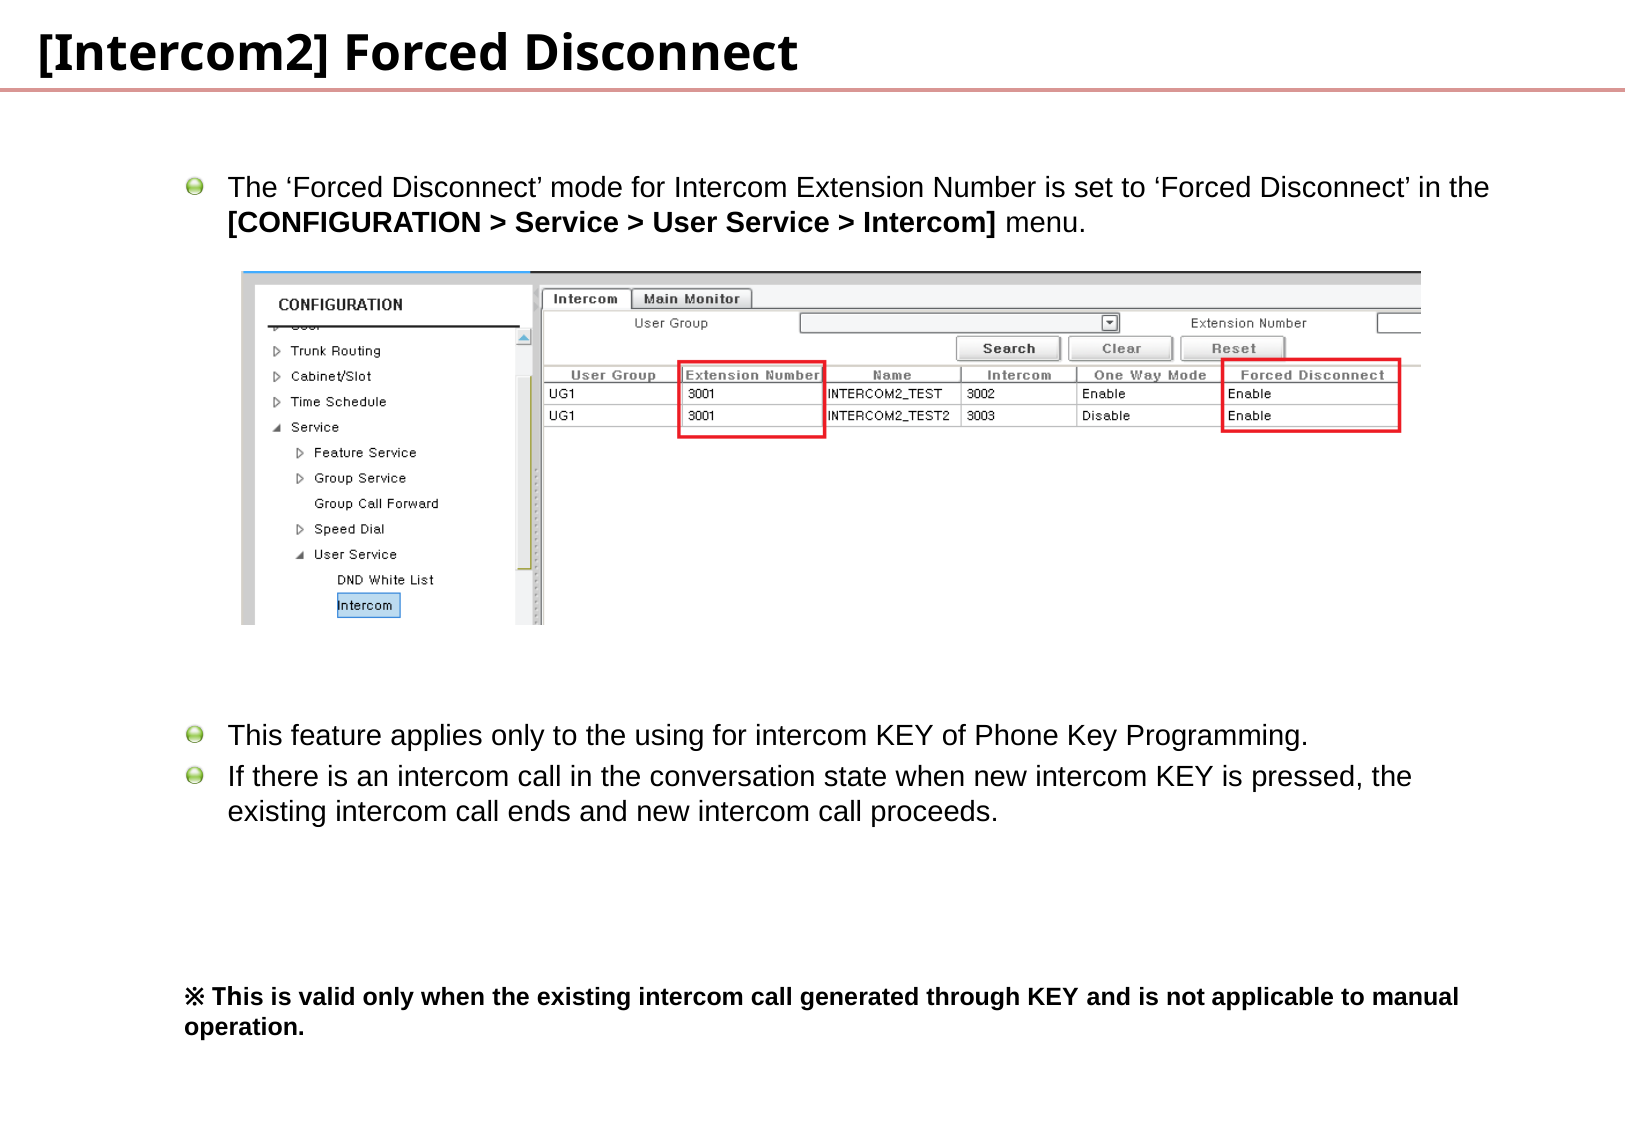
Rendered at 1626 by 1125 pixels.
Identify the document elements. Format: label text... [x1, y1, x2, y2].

text_box ※ This is valid only when the existing intercom call generated through KEY and is not applicable to manual operation. [169, 972, 1520, 1020]
picture [184, 764, 205, 785]
text_box This feature applies only to the using for intercom KEY of Phone Key Programming. If there is an intercom call in the conversation state when new intercom KEY is pressed, the existing intercom call ends and new intercom call proceeds. [169, 708, 1520, 759]
picture [184, 175, 205, 196]
text_box The ‘Forced Disconnect’ mode for Intercom Extension Number is set to ‘Forced Disconnect’ in the [CONFIGURATION > Service > User Service > Intercom] menu. [169, 160, 1520, 272]
picture [240, 271, 1421, 626]
title [Intercom2] Forced Disconnect [31, 14, 1238, 87]
picture [184, 723, 205, 744]
